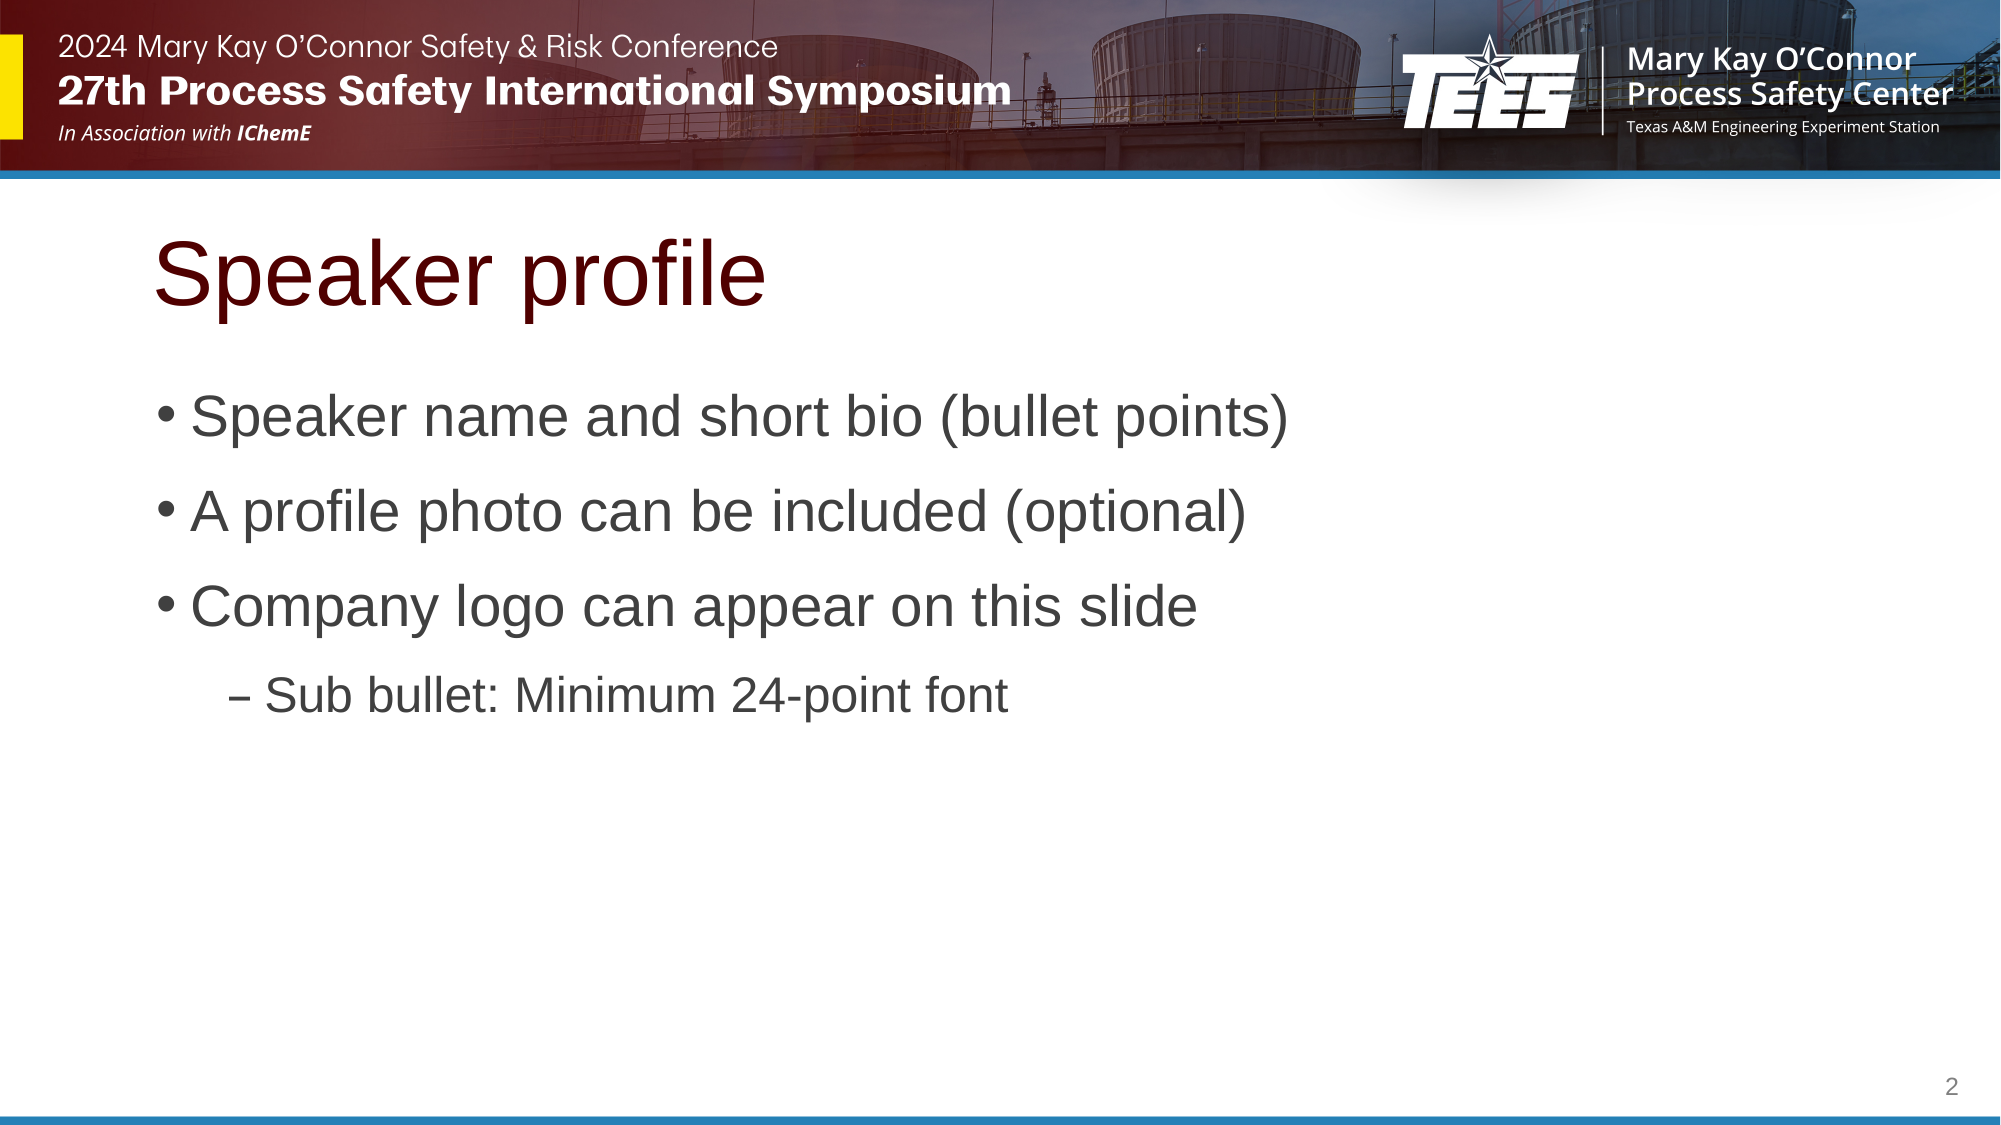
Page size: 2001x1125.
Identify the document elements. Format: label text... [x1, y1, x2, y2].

title Speaker profile [137, 181, 1863, 370]
picture [0, 0, 2001, 1125]
list Speaker name and short bio (bullet points) A profile photo can be included (optional) Company logo can appear on this slide Sub bullet: Minimum 24-point font [137, 370, 1863, 1041]
slide_number 2 [1509, 1055, 1960, 1115]
